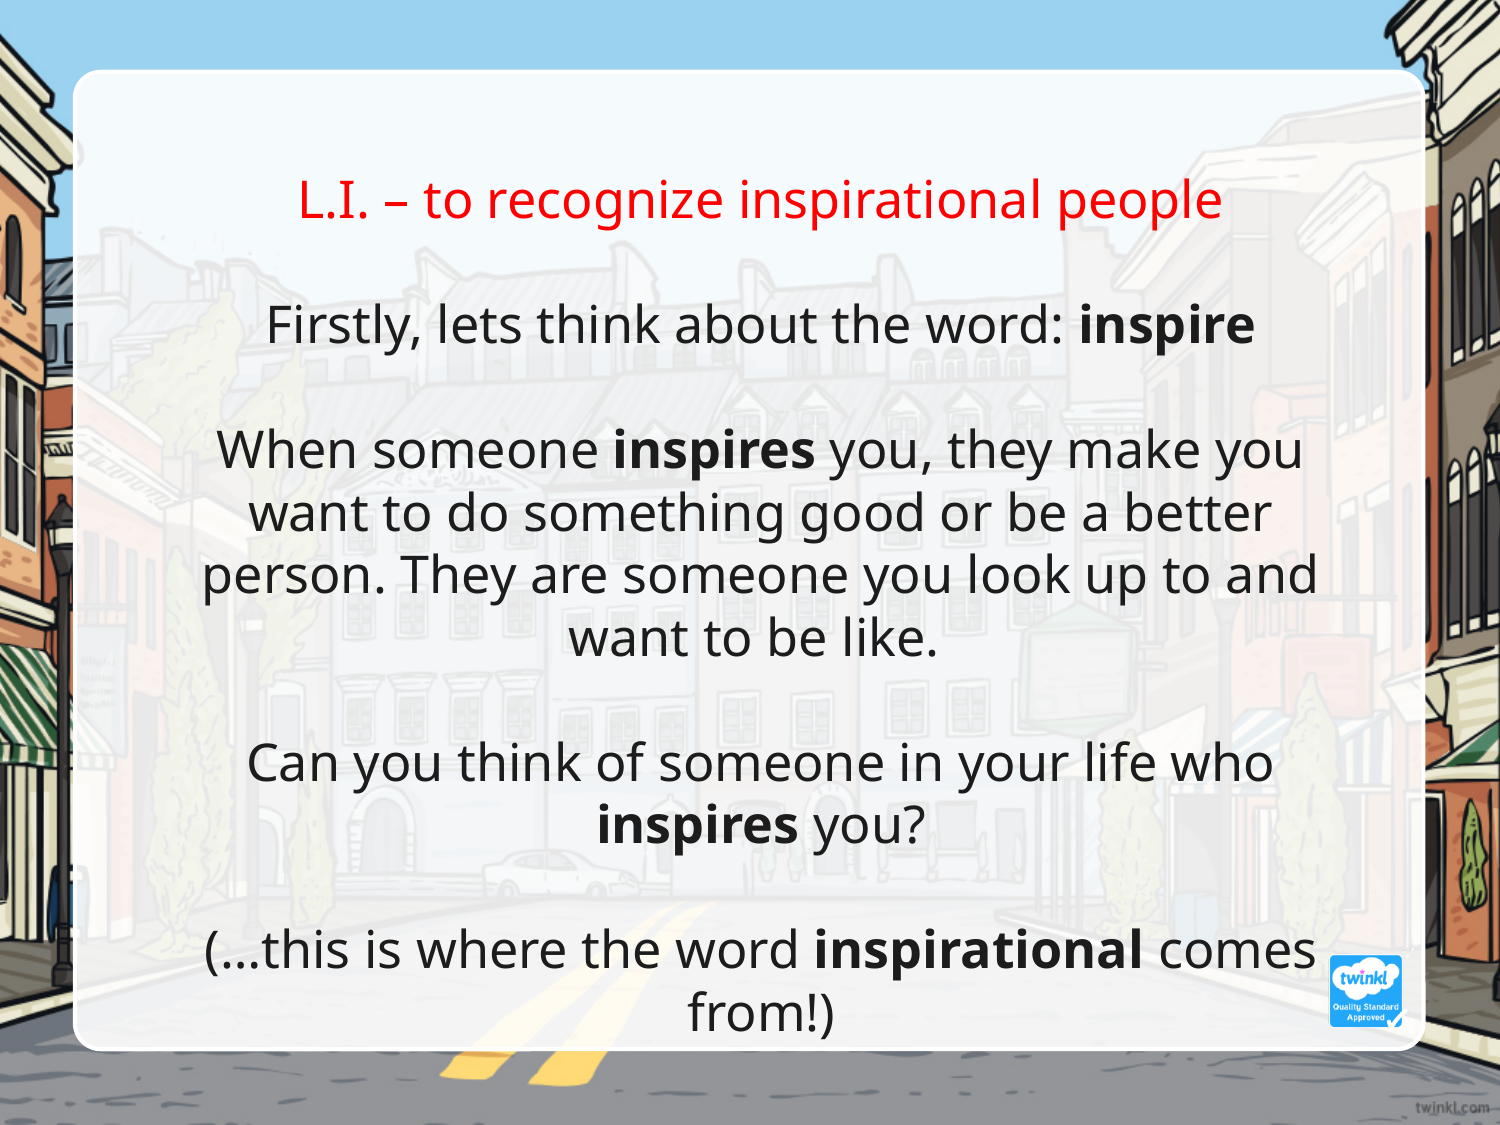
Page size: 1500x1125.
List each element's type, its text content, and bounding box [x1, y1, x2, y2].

text_box L.I. – to recognize inspirational people Firstly, lets think about the word: inspire When someone inspires you, they make you want to do something good or be a better person. They are someone you look up to and want to be like. Can you think of someone in your life who inspires you? (…this is where the word inspirational comes from!) [149, 159, 1373, 1049]
picture [0, 0, 1500, 1125]
